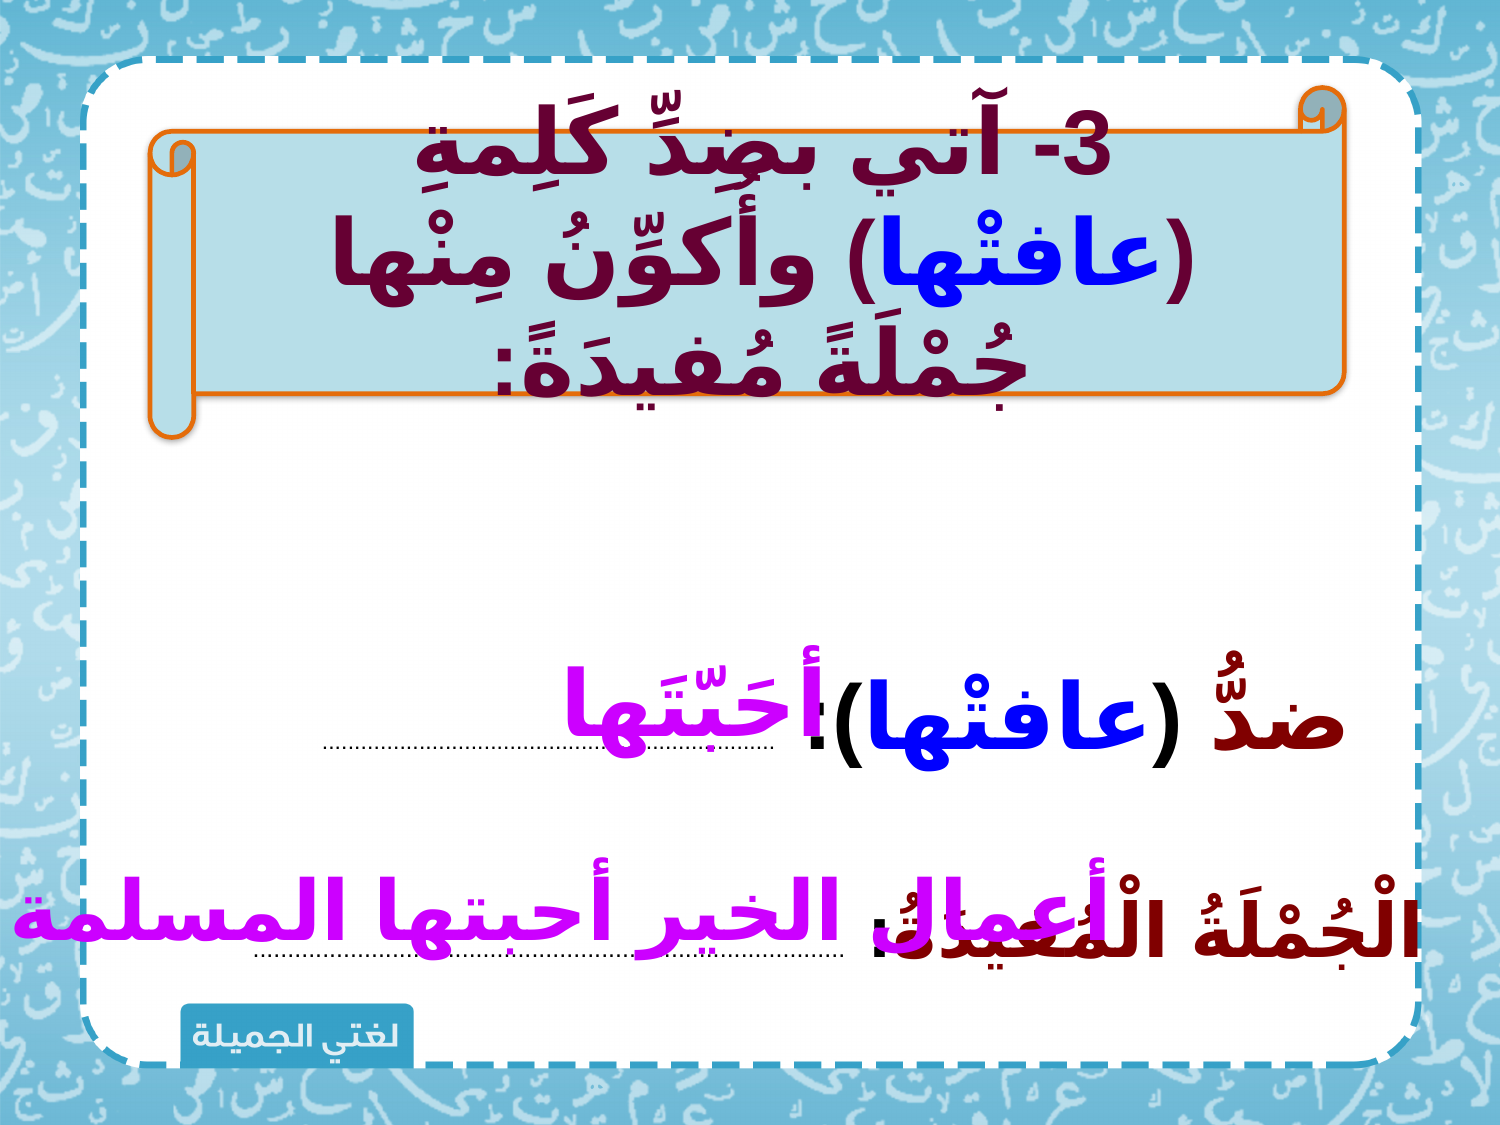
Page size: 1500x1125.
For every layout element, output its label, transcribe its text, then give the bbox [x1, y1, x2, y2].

picture [0, 0, 1500, 1125]
text_box 3- آتي بضِدِّ كَلِمةِ (عافتْها) وأُكوِّنُ مِنْها جُمْلَةً مُفيدَةً: [212, 76, 1313, 421]
text_box [149, 130, 212, 439]
text_box أعمال الخير أحبتها المسلمة [0, 849, 1128, 965]
text_box الْجُمْلَةُ الْمُفيدَةُ: ..................................................................................... [237, 874, 1440, 980]
text_box أحَبّتَها [545, 637, 843, 763]
text_box [1313, 86, 1346, 395]
text_box ضدُّ (عافتْها): ...................................................................... [87, 650, 1366, 776]
